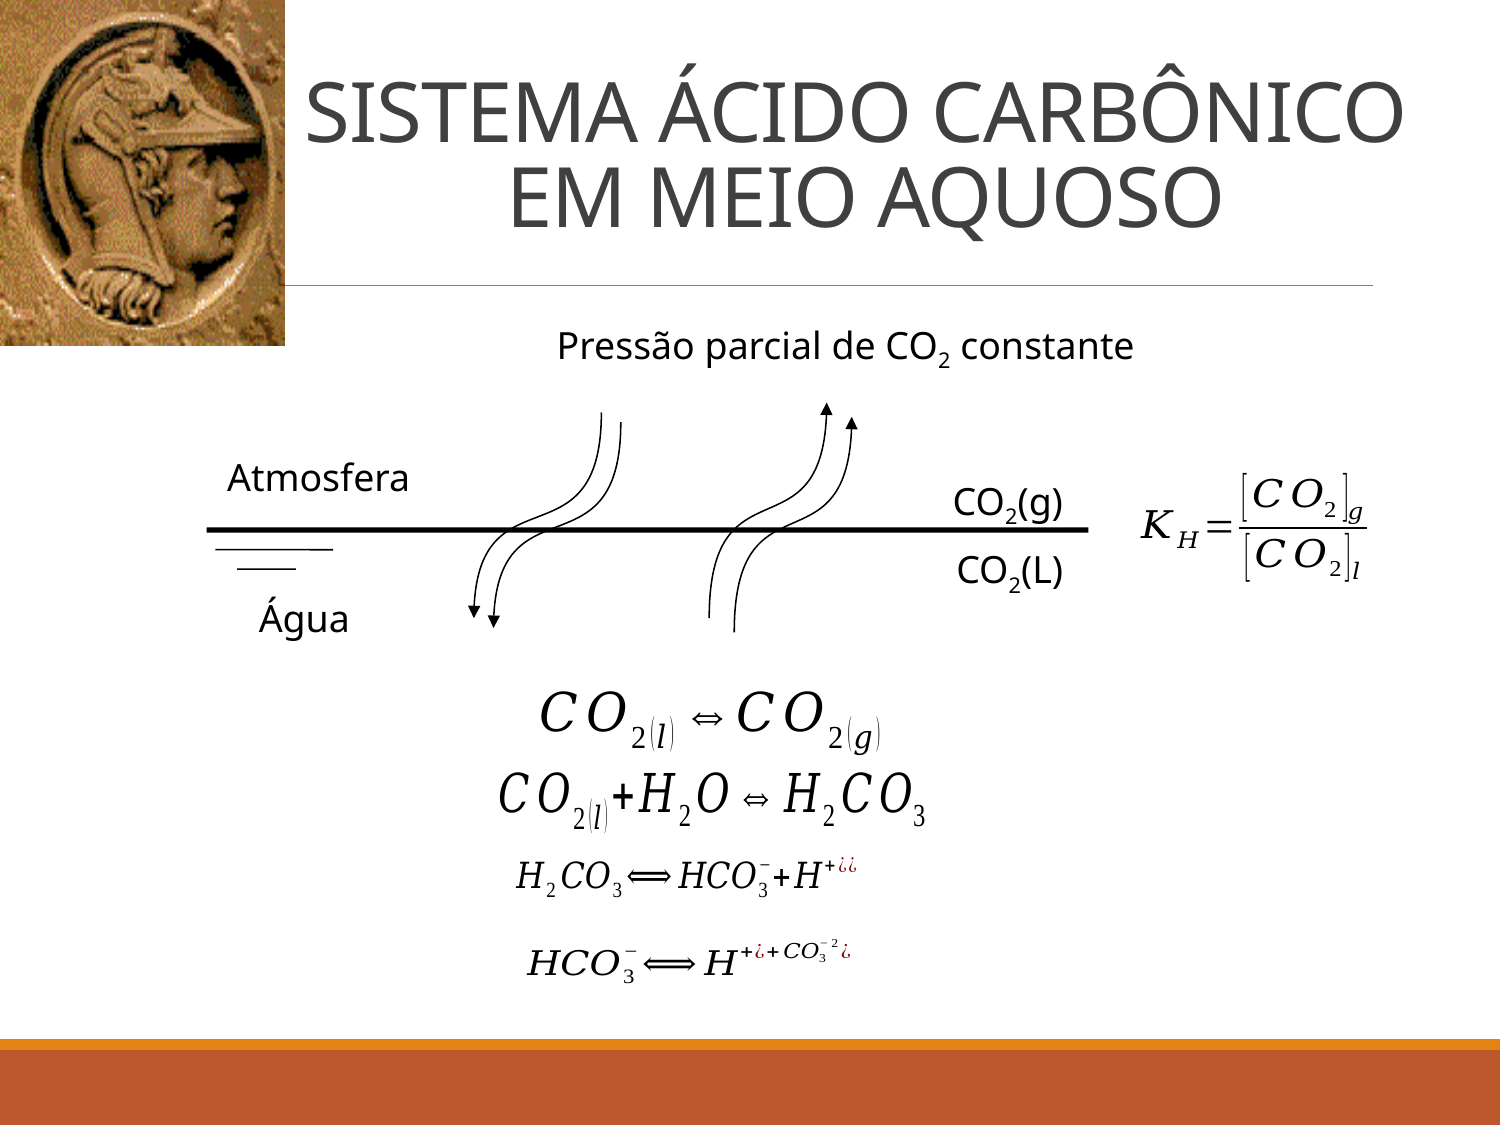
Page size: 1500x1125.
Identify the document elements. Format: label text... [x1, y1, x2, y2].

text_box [206, 313, 1370, 989]
picture [0, 0, 288, 351]
title SISTEMA ÁCIDO CARBÔNICO EM MEIO AQUOSO [297, 53, 1425, 252]
